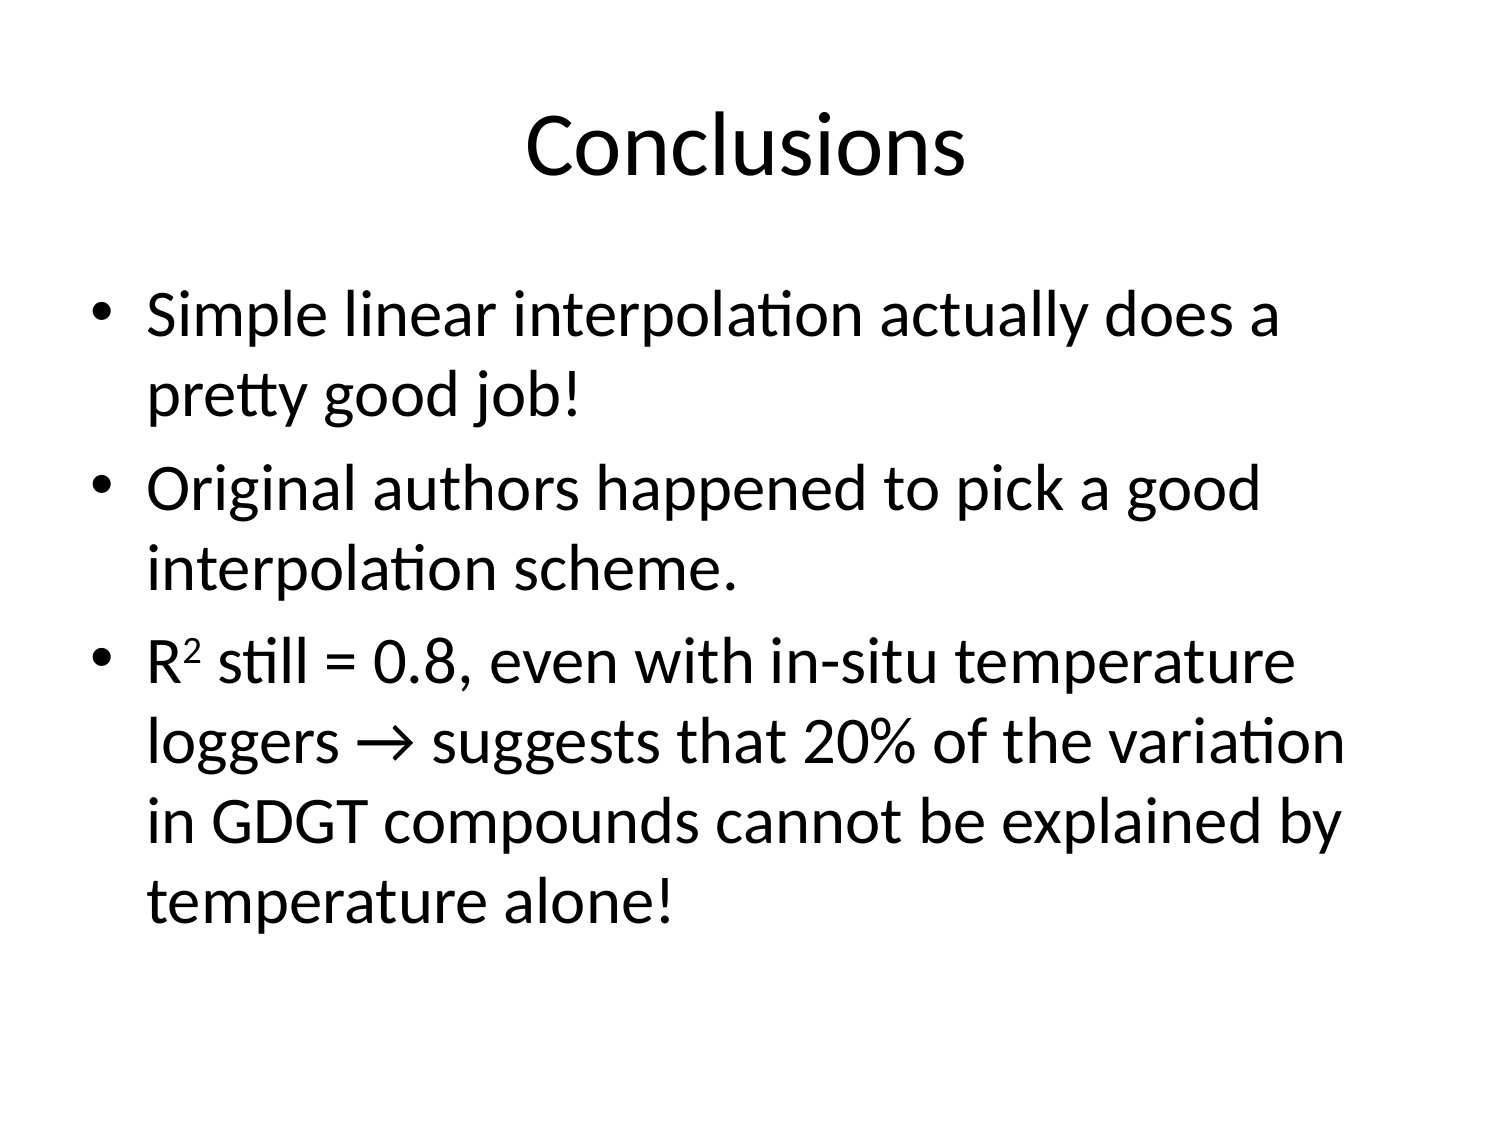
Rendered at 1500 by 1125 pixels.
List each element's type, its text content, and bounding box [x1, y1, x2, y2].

list Simple linear interpolation actually does a pretty good job! Original authors happened to pick a good interpolation scheme. R2 still = 0.8, even with in-situ temperature loggers → suggests that 20% of the variation in GDGT compounds cannot be explained by temperature alone! [75, 262, 1425, 1005]
title Conclusions [75, 45, 1425, 233]
